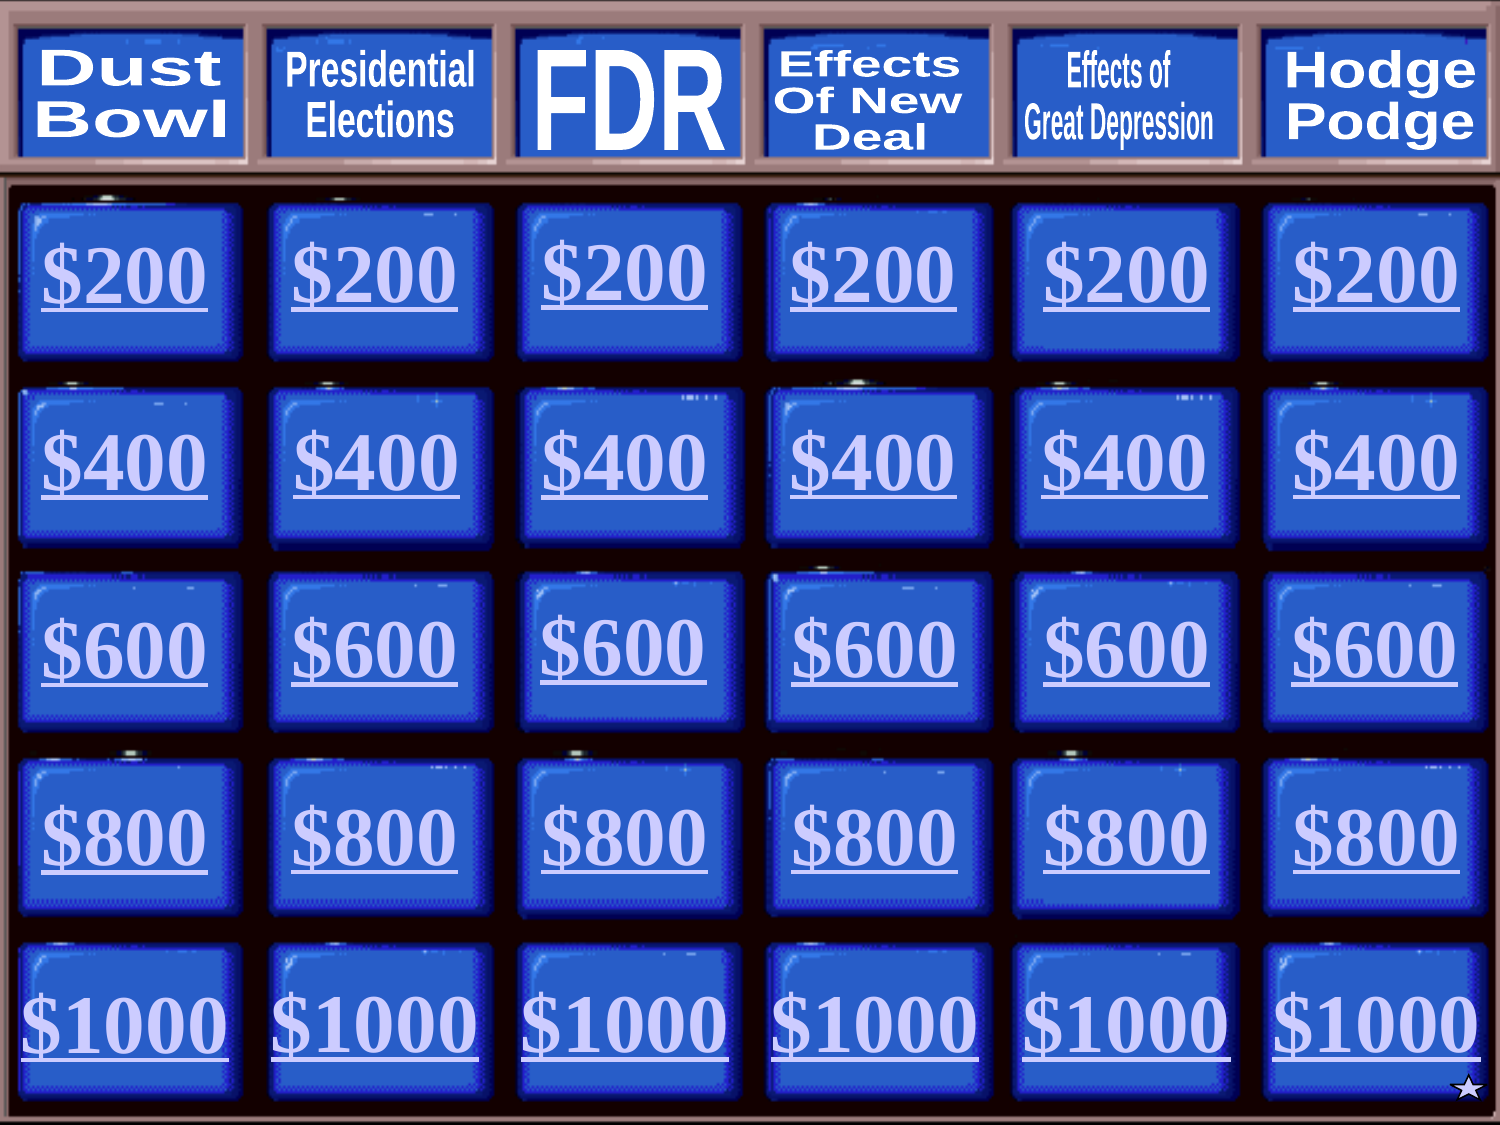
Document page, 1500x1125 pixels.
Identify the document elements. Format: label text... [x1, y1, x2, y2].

text_box $800 [1028, 774, 1225, 890]
text_box $800 [526, 774, 724, 890]
text_box $1000 [1257, 962, 1496, 1077]
text_box $600 [26, 587, 224, 703]
text_box $400 [526, 399, 724, 515]
text_box $200 [1028, 212, 1225, 327]
text_box $600 [1276, 587, 1474, 702]
text_box $200 [276, 212, 474, 327]
text_box $600 [776, 587, 974, 702]
text_box $400 [278, 399, 475, 515]
text_box $600 [276, 587, 474, 702]
text_box $400 [26, 399, 224, 515]
text_box $1000 [1007, 962, 1246, 1077]
text_box $800 [1278, 774, 1475, 890]
text_box $400 [774, 399, 972, 515]
text_box $200 [1278, 212, 1475, 327]
text_box $200 [26, 212, 224, 328]
text_box [1449, 1074, 1488, 1100]
text_box $1000 [5, 962, 245, 1078]
text_box $600 [1028, 587, 1225, 702]
text_box $200 [774, 212, 972, 327]
text_box $1000 [255, 962, 495, 1077]
text_box $800 [776, 774, 974, 890]
text_box $1000 [755, 962, 995, 1077]
text_box $800 [276, 774, 474, 890]
text_box $400 [1278, 399, 1475, 515]
text_box $1000 [505, 962, 745, 1077]
picture [0, 0, 1500, 1125]
text_box $200 [526, 209, 724, 325]
text_box $600 [525, 584, 722, 700]
text_box $400 [1026, 399, 1224, 515]
text_box $800 [26, 774, 224, 890]
